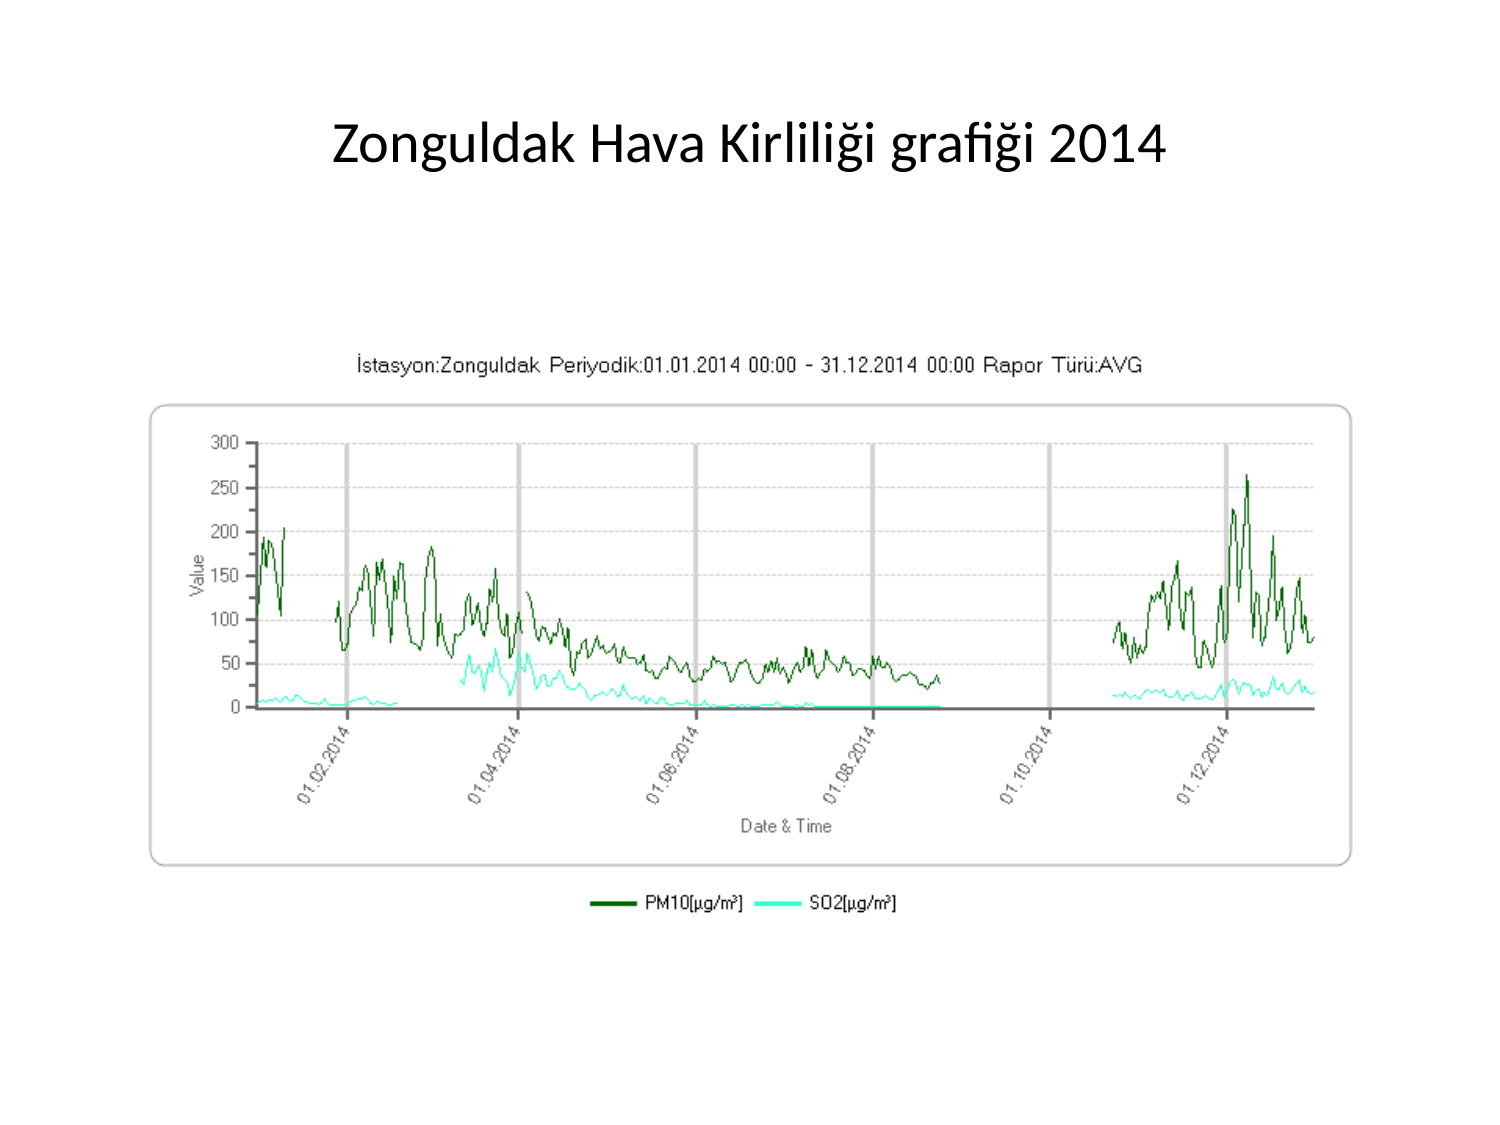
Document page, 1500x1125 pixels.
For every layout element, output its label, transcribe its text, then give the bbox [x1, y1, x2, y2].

title Zonguldak Hava Kirliliği grafiği 2014 [75, 45, 1425, 233]
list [124, 320, 1376, 947]
